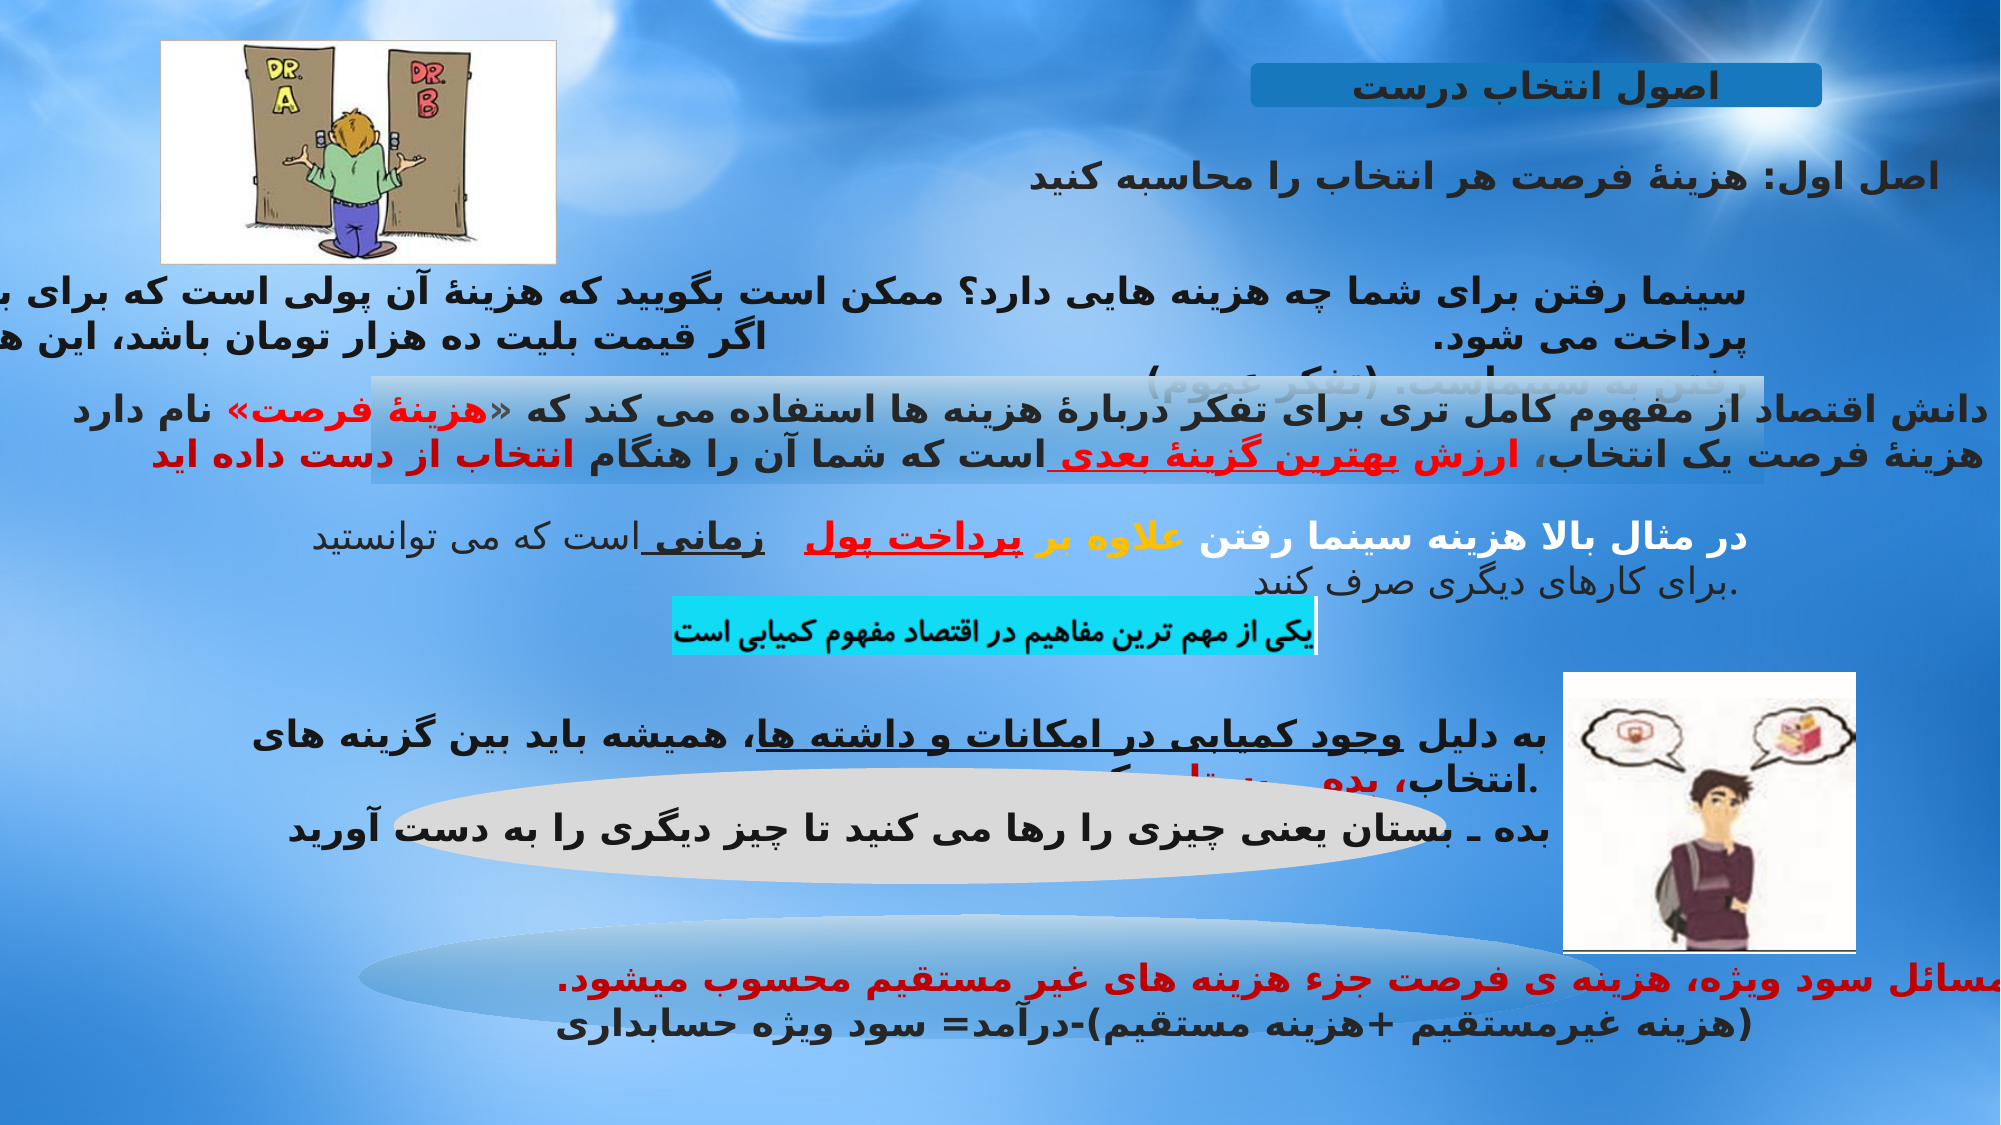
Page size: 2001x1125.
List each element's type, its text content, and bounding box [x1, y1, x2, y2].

text_box بده ـ بستان یعنی چیزی را رها می کنید تا چیز دیگری را به دست آورید [393, 767, 1447, 884]
picture [0, 0, 2001, 1125]
text_box سینما رفتن برای شما چه هزینه هایی دارد؟ ممکن است بگویید که هزینۀ آن پولی است که برای بلیت پرداخت می شود. اگر قیمت بلیت ده هزار تومان باشد، این هزینۀ رفتن به سینماست. (تفکر عموم) [0, 259, 1764, 410]
text_box اصل اول: هزینۀ فرصت هر انتخاب را محاسبه کنید [1013, 144, 1956, 205]
text_box اما دانش اقتصاد از مفهوم کامل تری برای تفکر دربارۀ هزینه ها استفاده می کند که «هزینۀ فرصت» نام دارد. هزینۀ فرصت یک انتخاب، ارزش بهترین گزینۀ بعدی است که شما آن را هنگام انتخاب از دست داده اید [371, 376, 1764, 484]
text_box اصول انتخاب درست [1250, 62, 1823, 108]
text_box نکته: در حل مسائل سود ویژه، هزینه ی فرصت جزء هزینه های غیر مستقیم محسوب میشود. (هزینه غیرمستقیم +هزینه مستقیم)-درآمد= سود ویژه حسابداری [358, 914, 1602, 1039]
text_box در مثال بالا هزینه سینما رفتن علاوه بر پرداخت پول زمانی است که می توانستید برای کارهای دیگری صرف کنید. [226, 505, 1764, 702]
text_box به دلیل وجود کمیابی در امکانات و داشته ها، همیشه باید بین گزینه های انتخاب، بده ـ بستان کرد. [190, 702, 1563, 807]
